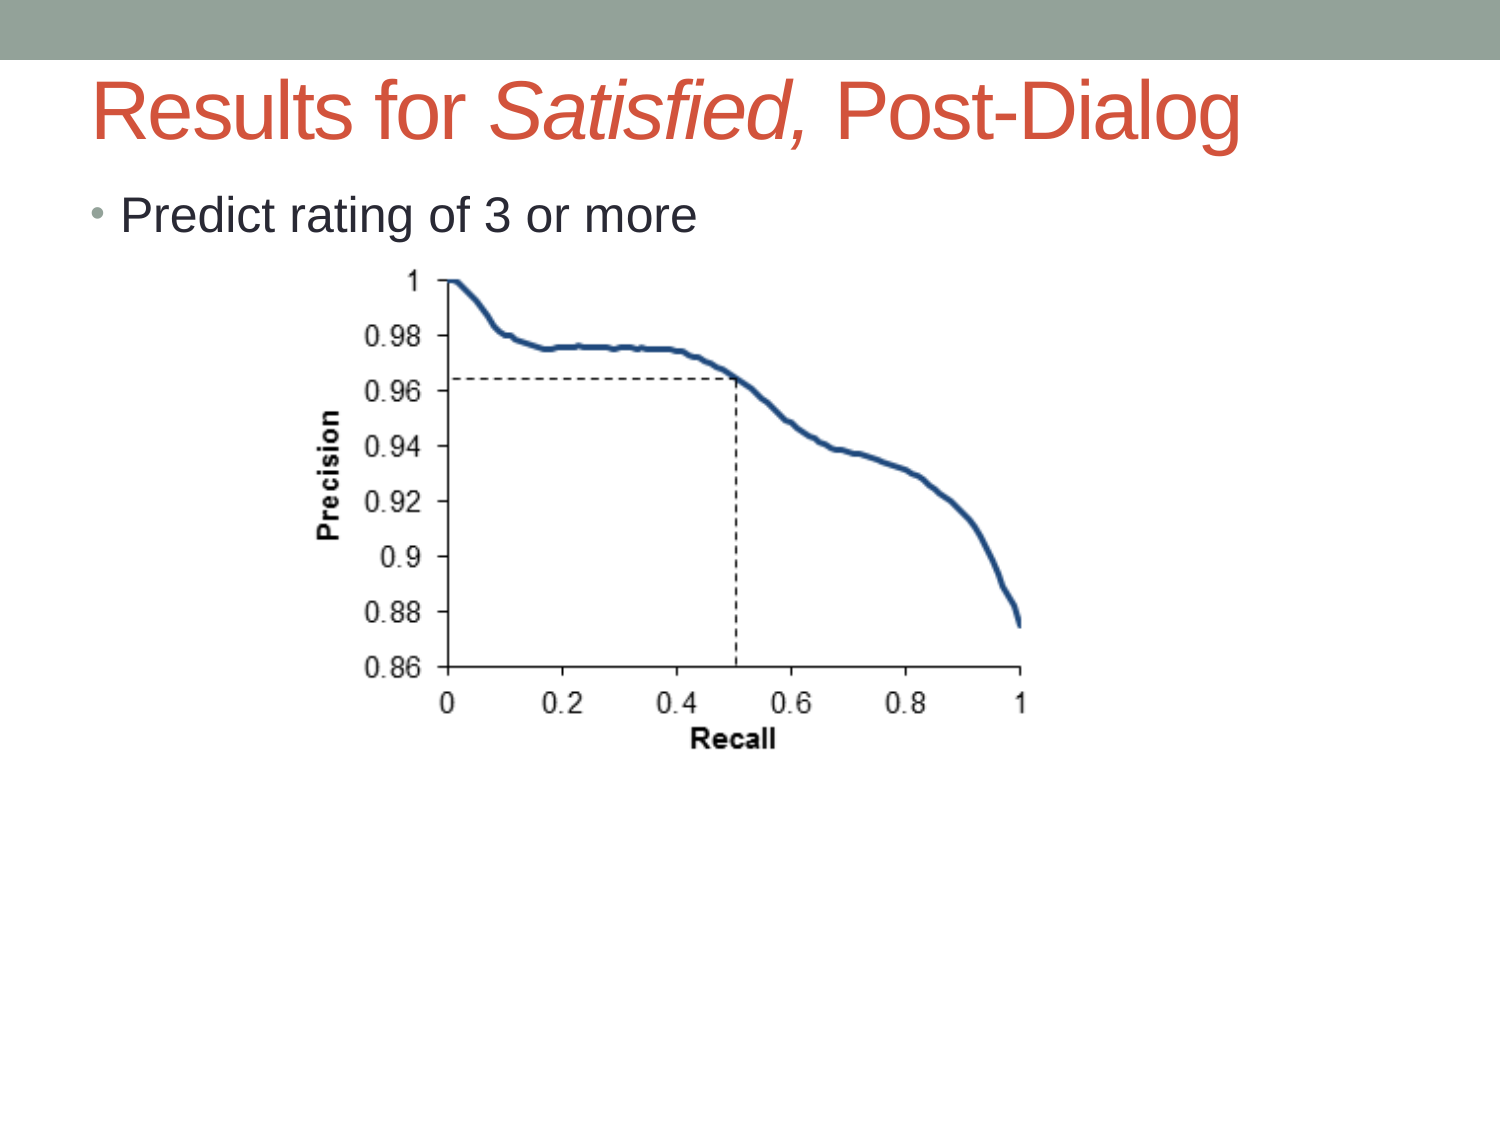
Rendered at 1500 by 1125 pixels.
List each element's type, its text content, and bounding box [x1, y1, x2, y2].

title Results for Satisfied, Post-Dialog [75, 12, 1425, 174]
list Predict rating of 3 or more [75, 174, 1425, 918]
picture [274, 256, 1063, 763]
